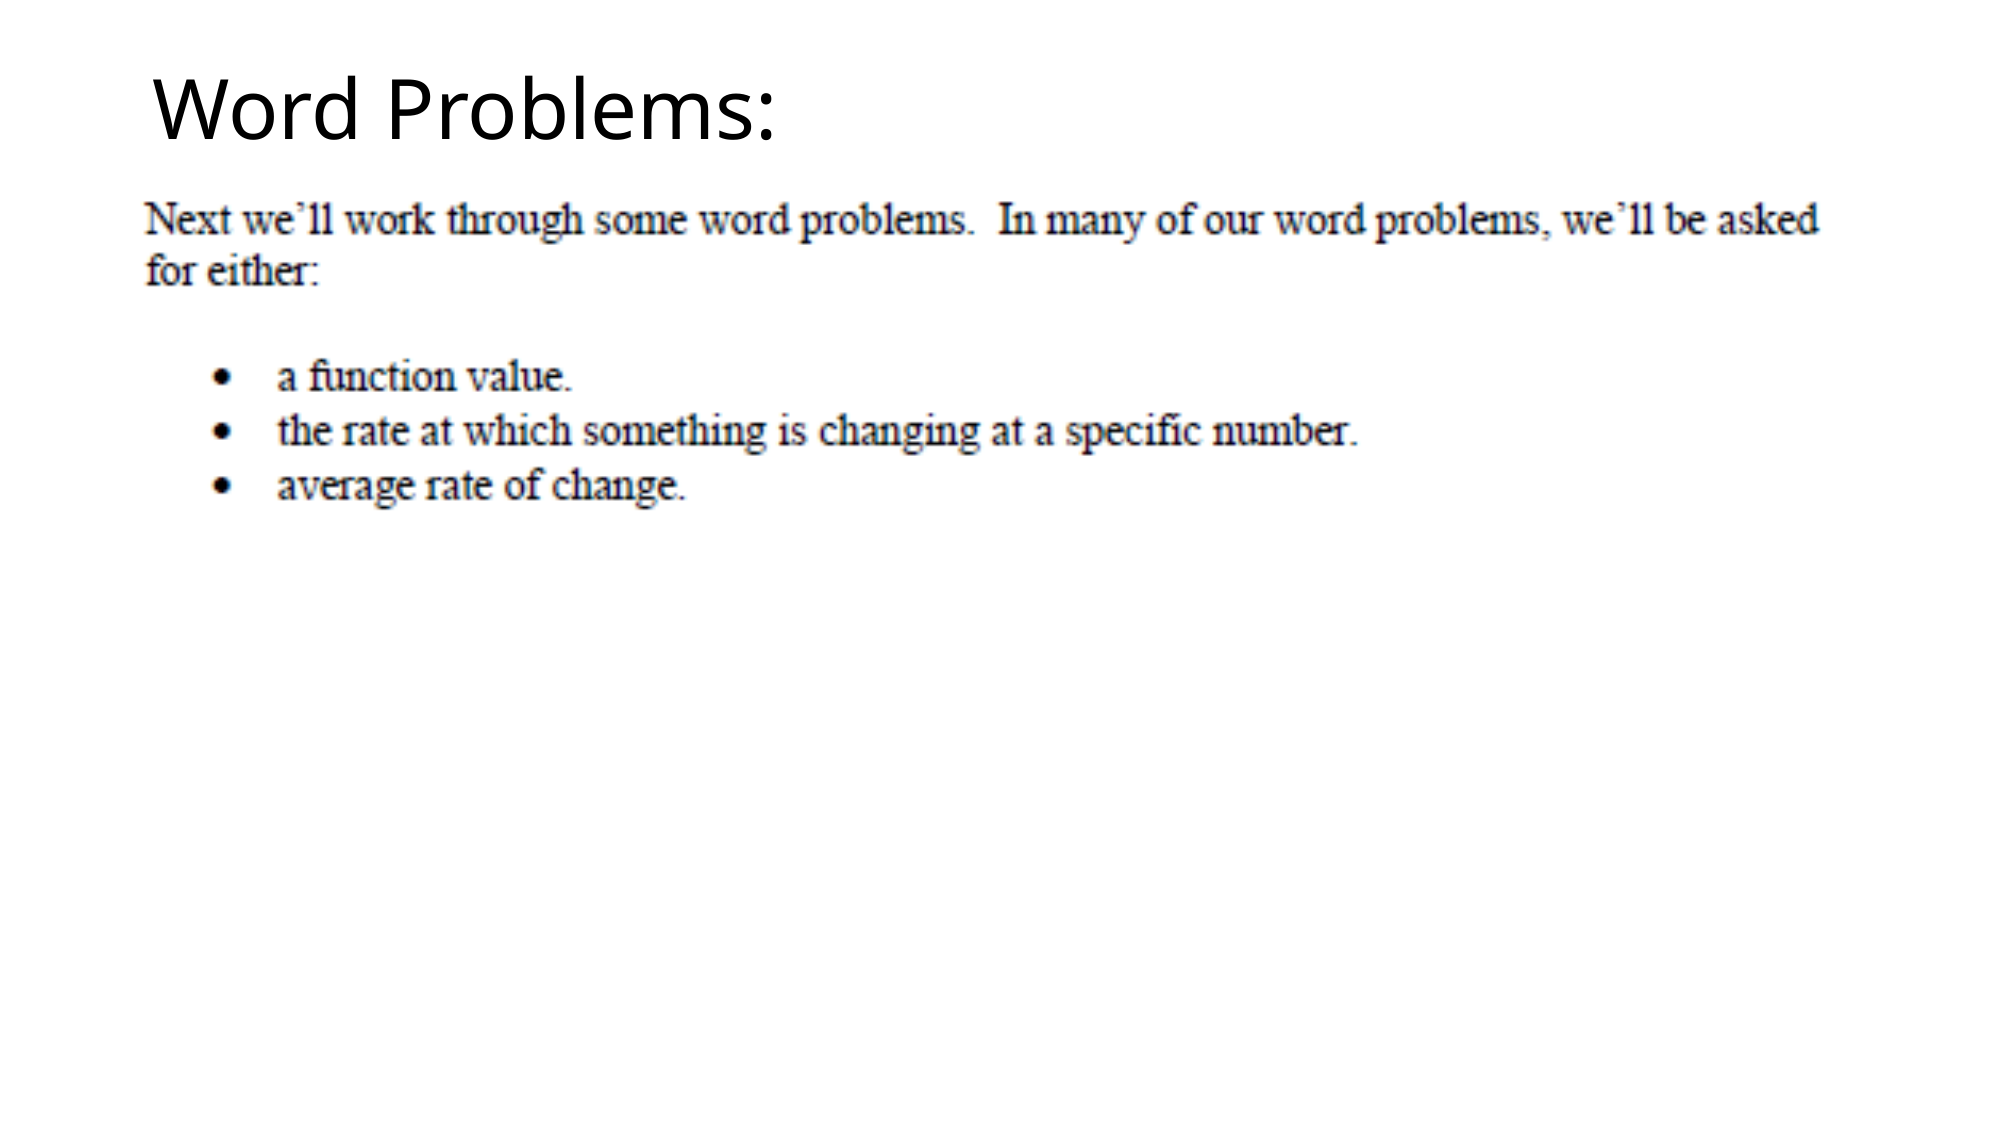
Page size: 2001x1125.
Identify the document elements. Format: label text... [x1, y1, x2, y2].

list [120, 165, 1846, 555]
title Word Problems: [137, 59, 1863, 166]
